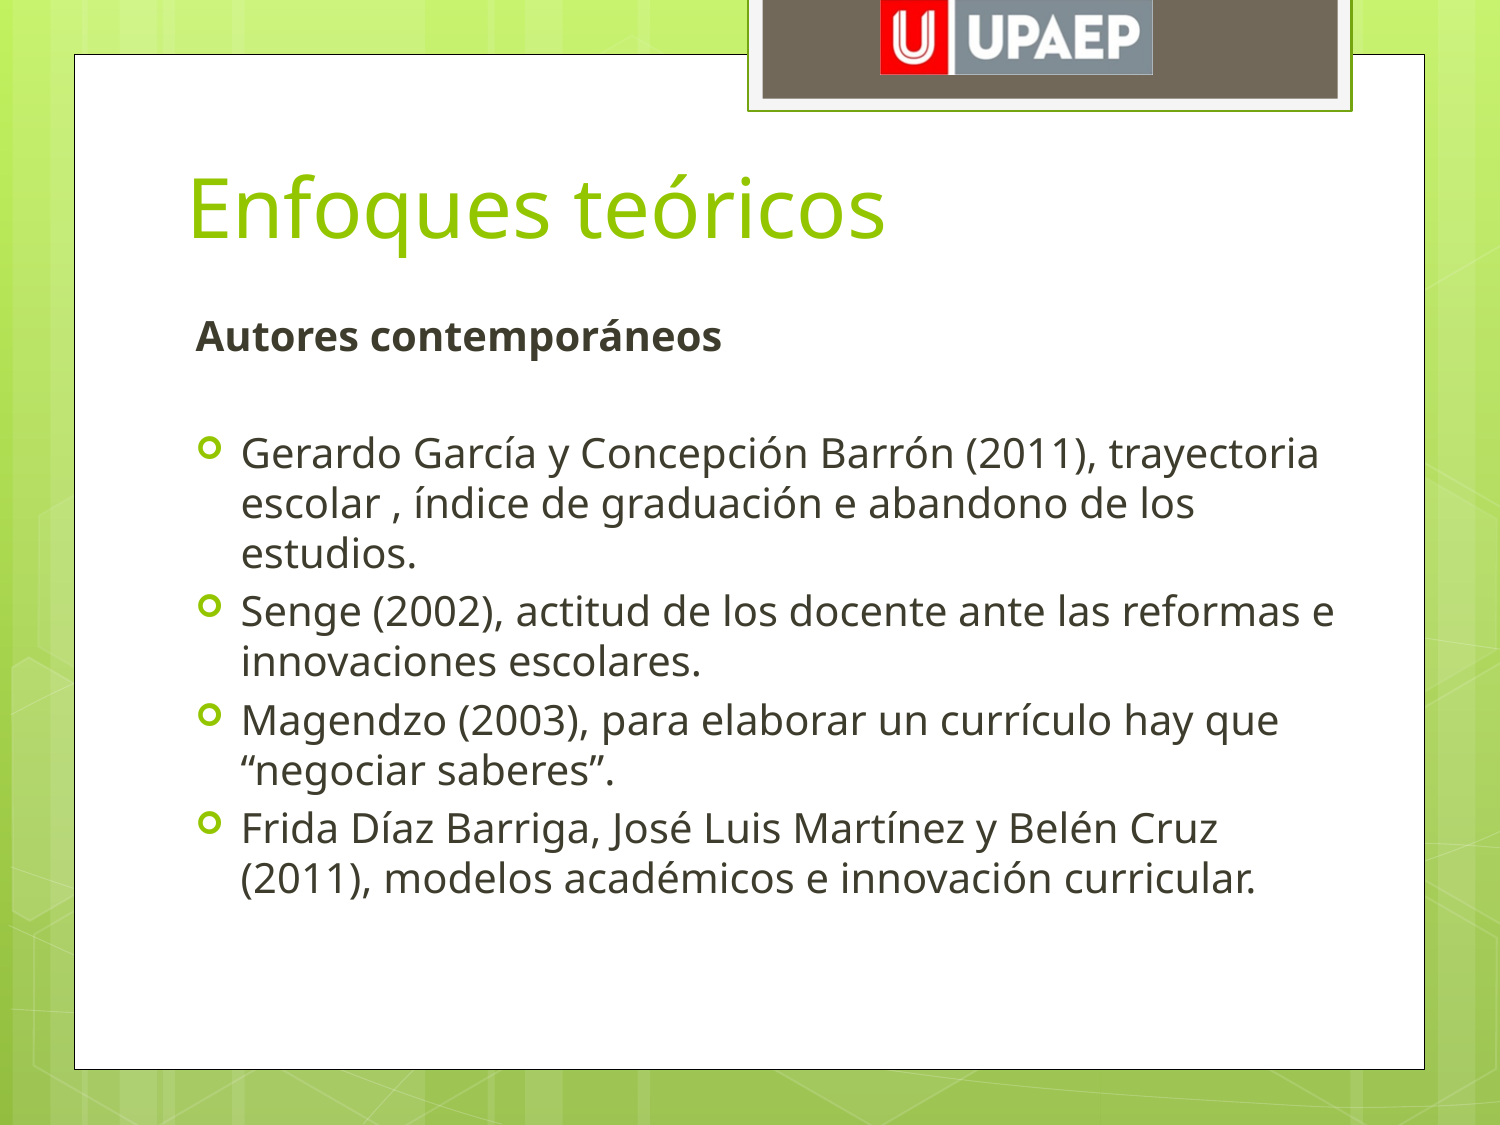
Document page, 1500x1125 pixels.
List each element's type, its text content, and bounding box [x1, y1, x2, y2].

title Enfoques teóricos [171, 75, 1324, 263]
list Autores contemporáneos Gerardo García y Concepción Barrón (2011), trayectoria escolar , índice de graduación e abandono de los estudios. Senge (2002), actitud de los docente ante las reformas e innovaciones escolares. Magendzo (2003), para elaborar un currículo hay que “negociar saberes”. Frida Díaz Barriga, José Luis Martínez y Belén Cruz (2011), modelos académicos e innovación curricular. [169, 302, 1365, 988]
picture [880, 0, 1153, 76]
